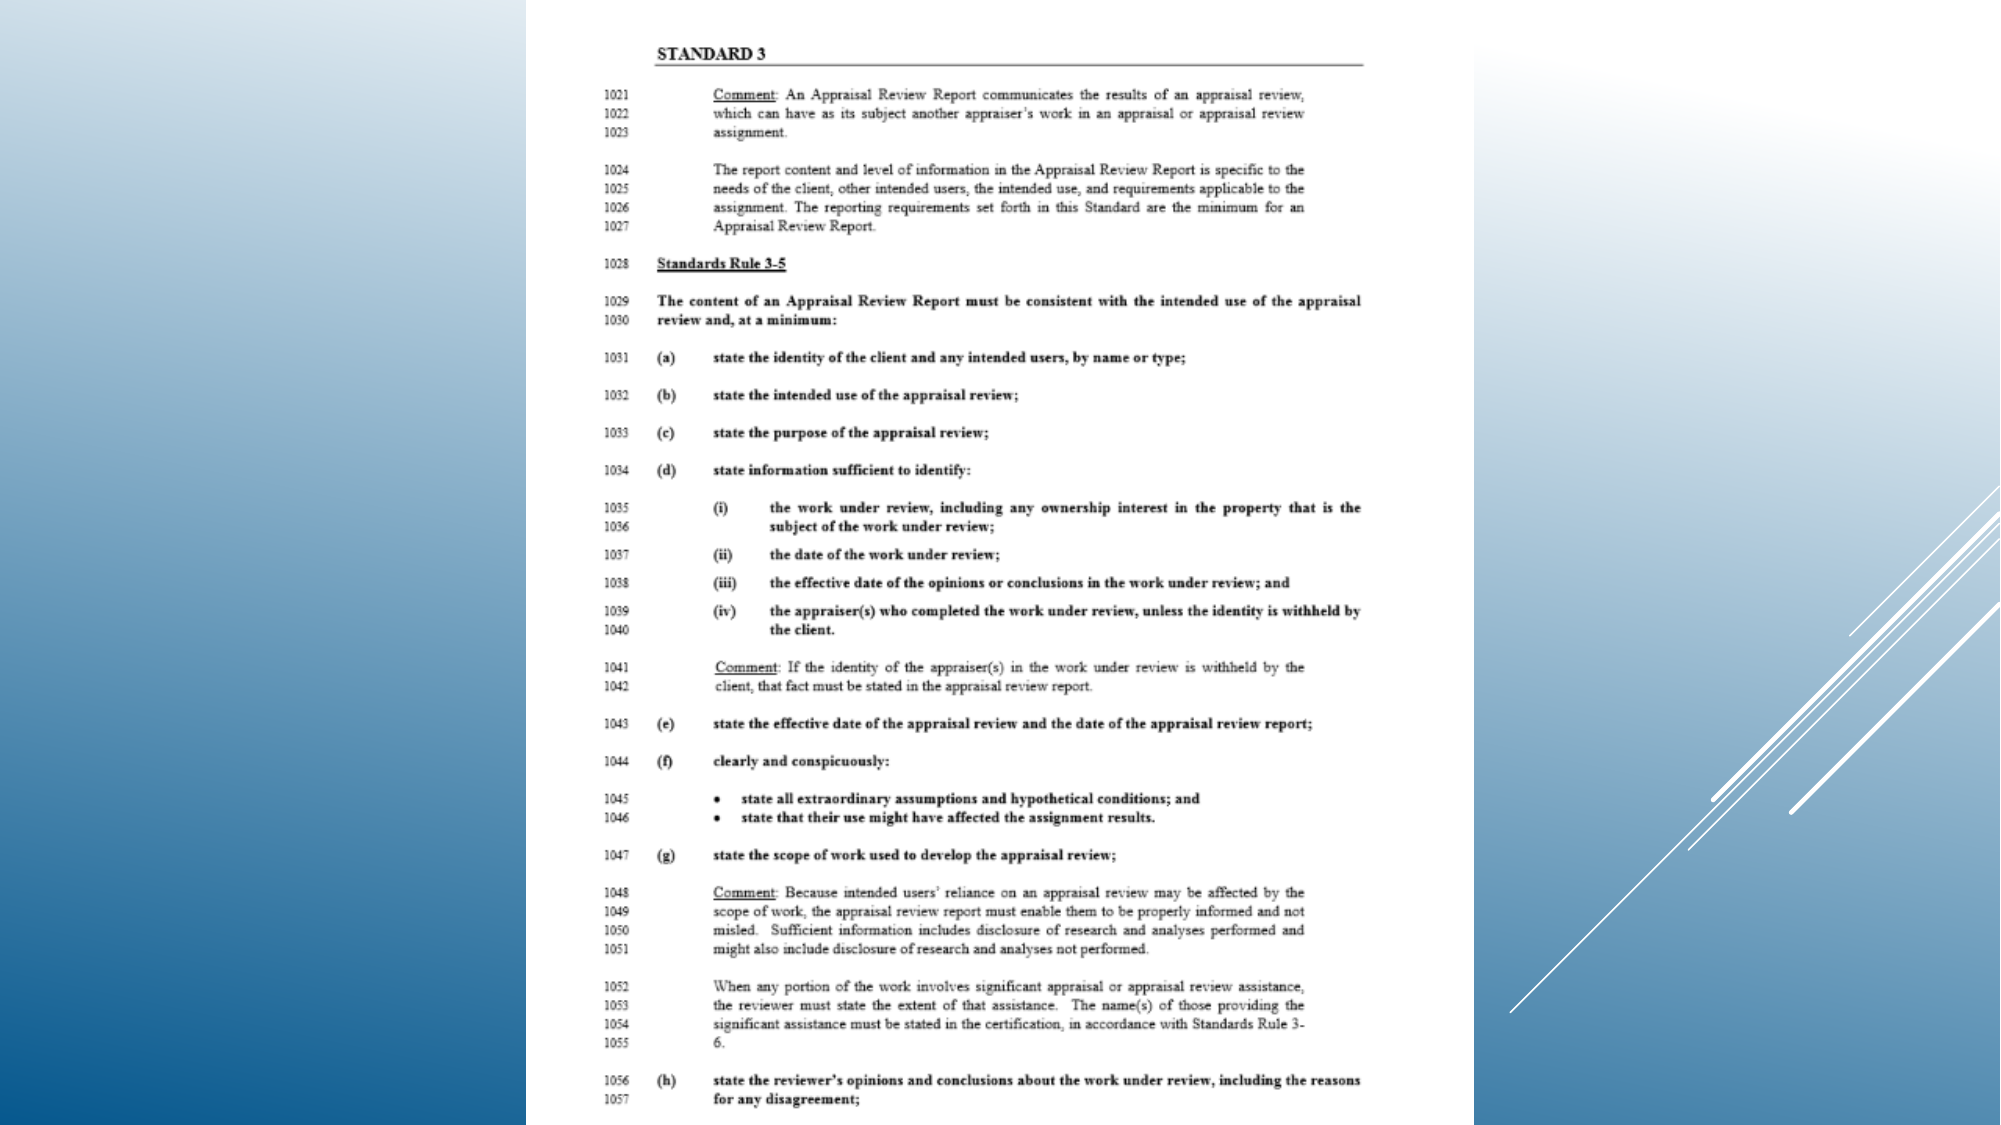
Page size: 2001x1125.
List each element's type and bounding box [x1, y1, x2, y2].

text_box [1474, 66, 1554, 1083]
picture [526, 0, 1474, 1125]
